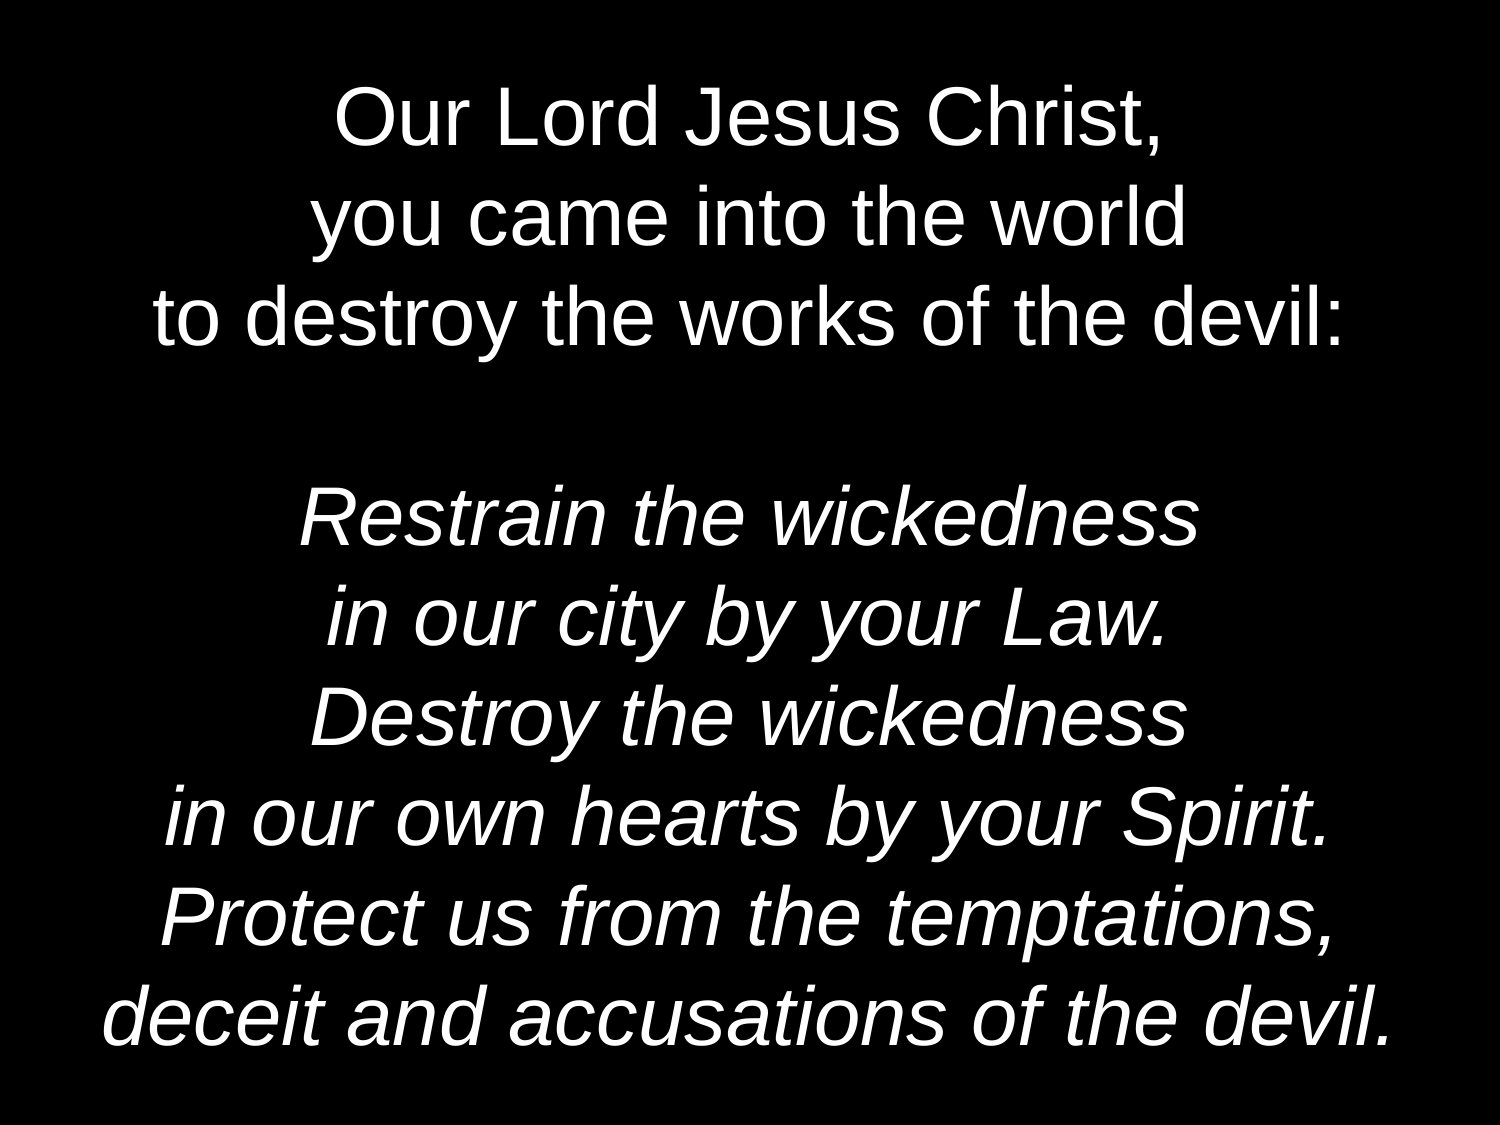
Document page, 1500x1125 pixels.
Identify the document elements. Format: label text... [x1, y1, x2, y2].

text_box Our Lord Jesus Christ, you came into the world to destroy the works of the devil: Restrain the wickedness in our city by your Law. Destroy the wickedness in our own hearts by your Spirit. Protect us from the temptations, deceit and accusations of the devil. [30, 54, 1470, 1070]
